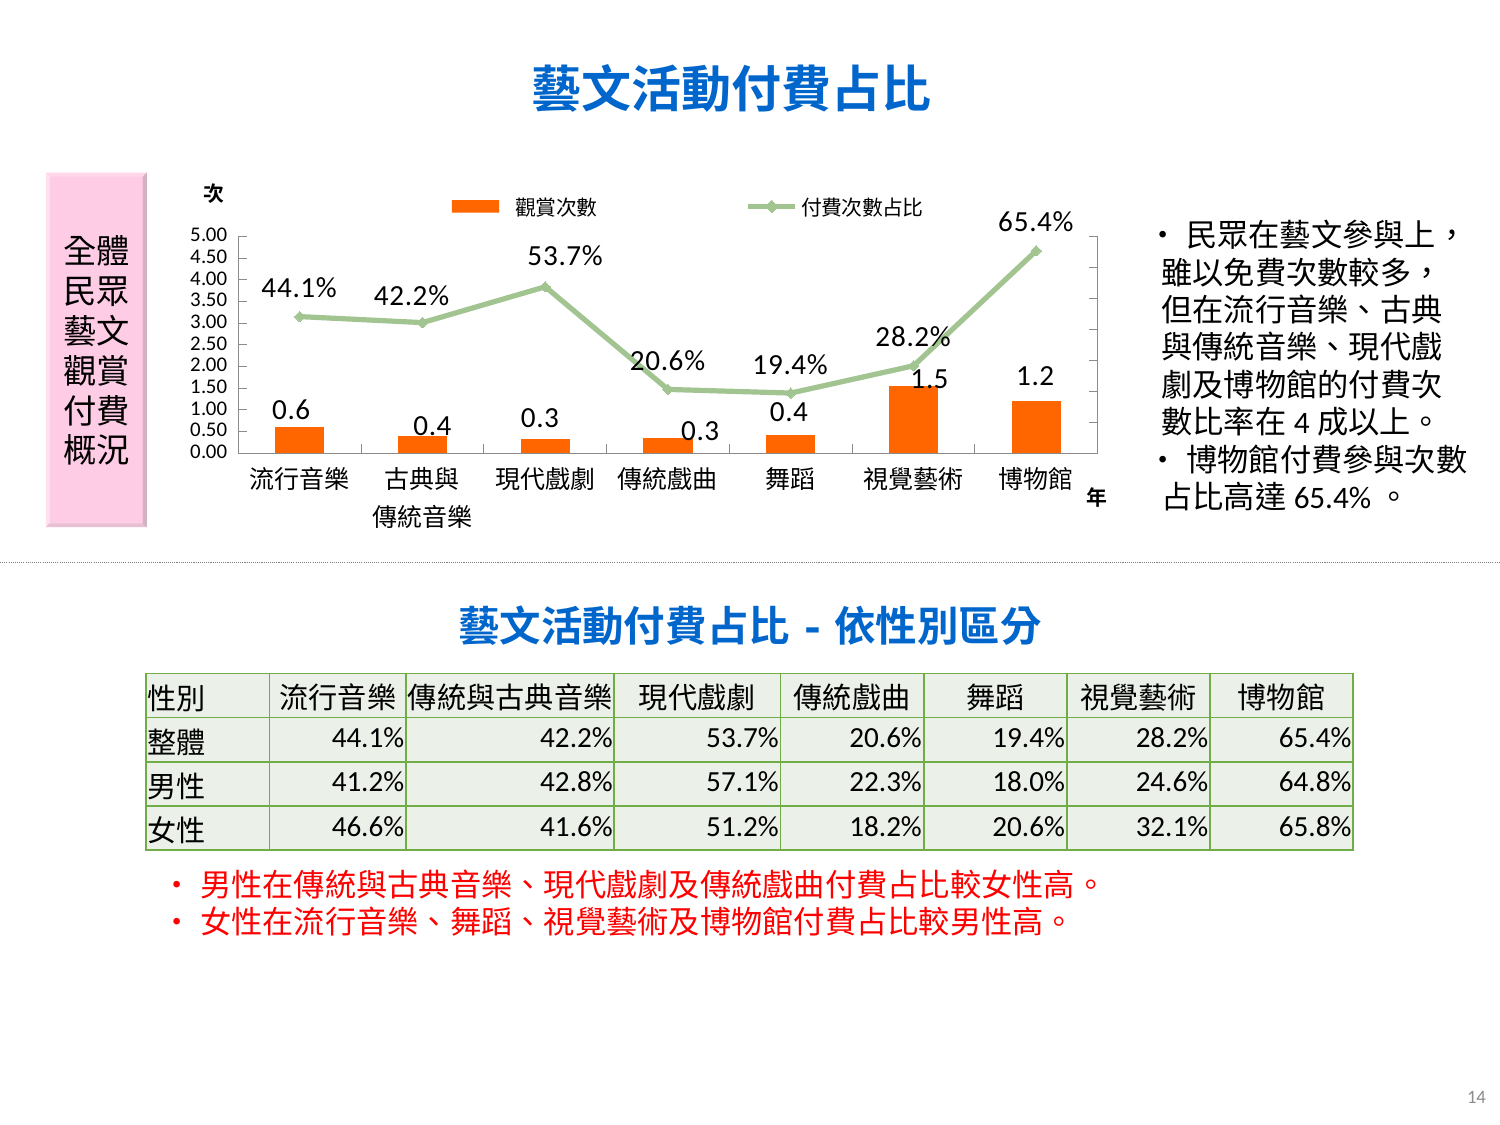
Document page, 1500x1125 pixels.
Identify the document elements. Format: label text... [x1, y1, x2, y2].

table_cell 24.6% [1068, 763, 1209, 805]
table_cell 65.4% [1211, 718, 1352, 761]
table_cell 65.8% [1211, 807, 1352, 849]
table_cell 57.1% [615, 763, 780, 805]
table_header 現代戲劇 [615, 674, 780, 717]
table_header 性別 [147, 674, 269, 717]
text_box 藝文活動付費占比 [230, 49, 1233, 126]
table_cell 53.7% [615, 718, 780, 761]
table_cell 22.3% [781, 763, 923, 805]
text_box 全體民眾藝文觀賞付費概況 [45, 172, 143, 528]
table_cell 18.2% [781, 807, 923, 849]
table_cell 18.0% [925, 763, 1066, 805]
table_cell 男性 [147, 763, 269, 805]
text_box •民眾在藝文參與上，雖以免費次數較多，但在流行音樂、古典與傳統音樂、現代戲劇及博物館的付費次數比率在4成以上。 •博物館付費參與次數占比高達65.4%。 [1148, 207, 1485, 528]
table_cell 19.4% [925, 718, 1066, 761]
text_box 藝文活動付費占比-依性別區分 [249, 586, 1251, 662]
table_header 傳統與古典音樂 [407, 674, 613, 717]
table_header 博物館 [1211, 674, 1352, 717]
table_cell 41.2% [270, 763, 405, 805]
table_cell 32.1% [1068, 807, 1209, 849]
table_cell 64.8% [1211, 763, 1352, 805]
table_cell 女性 [147, 807, 269, 849]
slide_number 14 [1151, 1065, 1500, 1125]
table_cell 20.6% [781, 718, 923, 761]
table_cell 51.2% [615, 807, 780, 849]
table_cell 20.6% [925, 807, 1066, 849]
table_cell 44.1% [270, 718, 405, 761]
table_header 傳統戲曲 [781, 674, 923, 717]
table_header 舞蹈 [925, 674, 1066, 717]
table_header 視覺藝術 [1068, 674, 1209, 717]
text_box •男性在傳統與古典音樂、現代戲劇及傳統戲曲付費占比較女性高。 •女性在流行音樂、舞蹈、視覺藝術及博物館付費占比較男性高。 [146, 857, 1309, 977]
chart [143, 160, 1148, 551]
table_cell 41.6% [407, 807, 613, 849]
table_cell 42.2% [407, 718, 613, 761]
table_cell 整體 [147, 718, 269, 761]
table_cell 28.2% [1068, 718, 1209, 761]
table_cell 46.6% [270, 807, 405, 849]
table_cell 42.8% [407, 763, 613, 805]
table_header 流行音樂 [270, 674, 405, 717]
